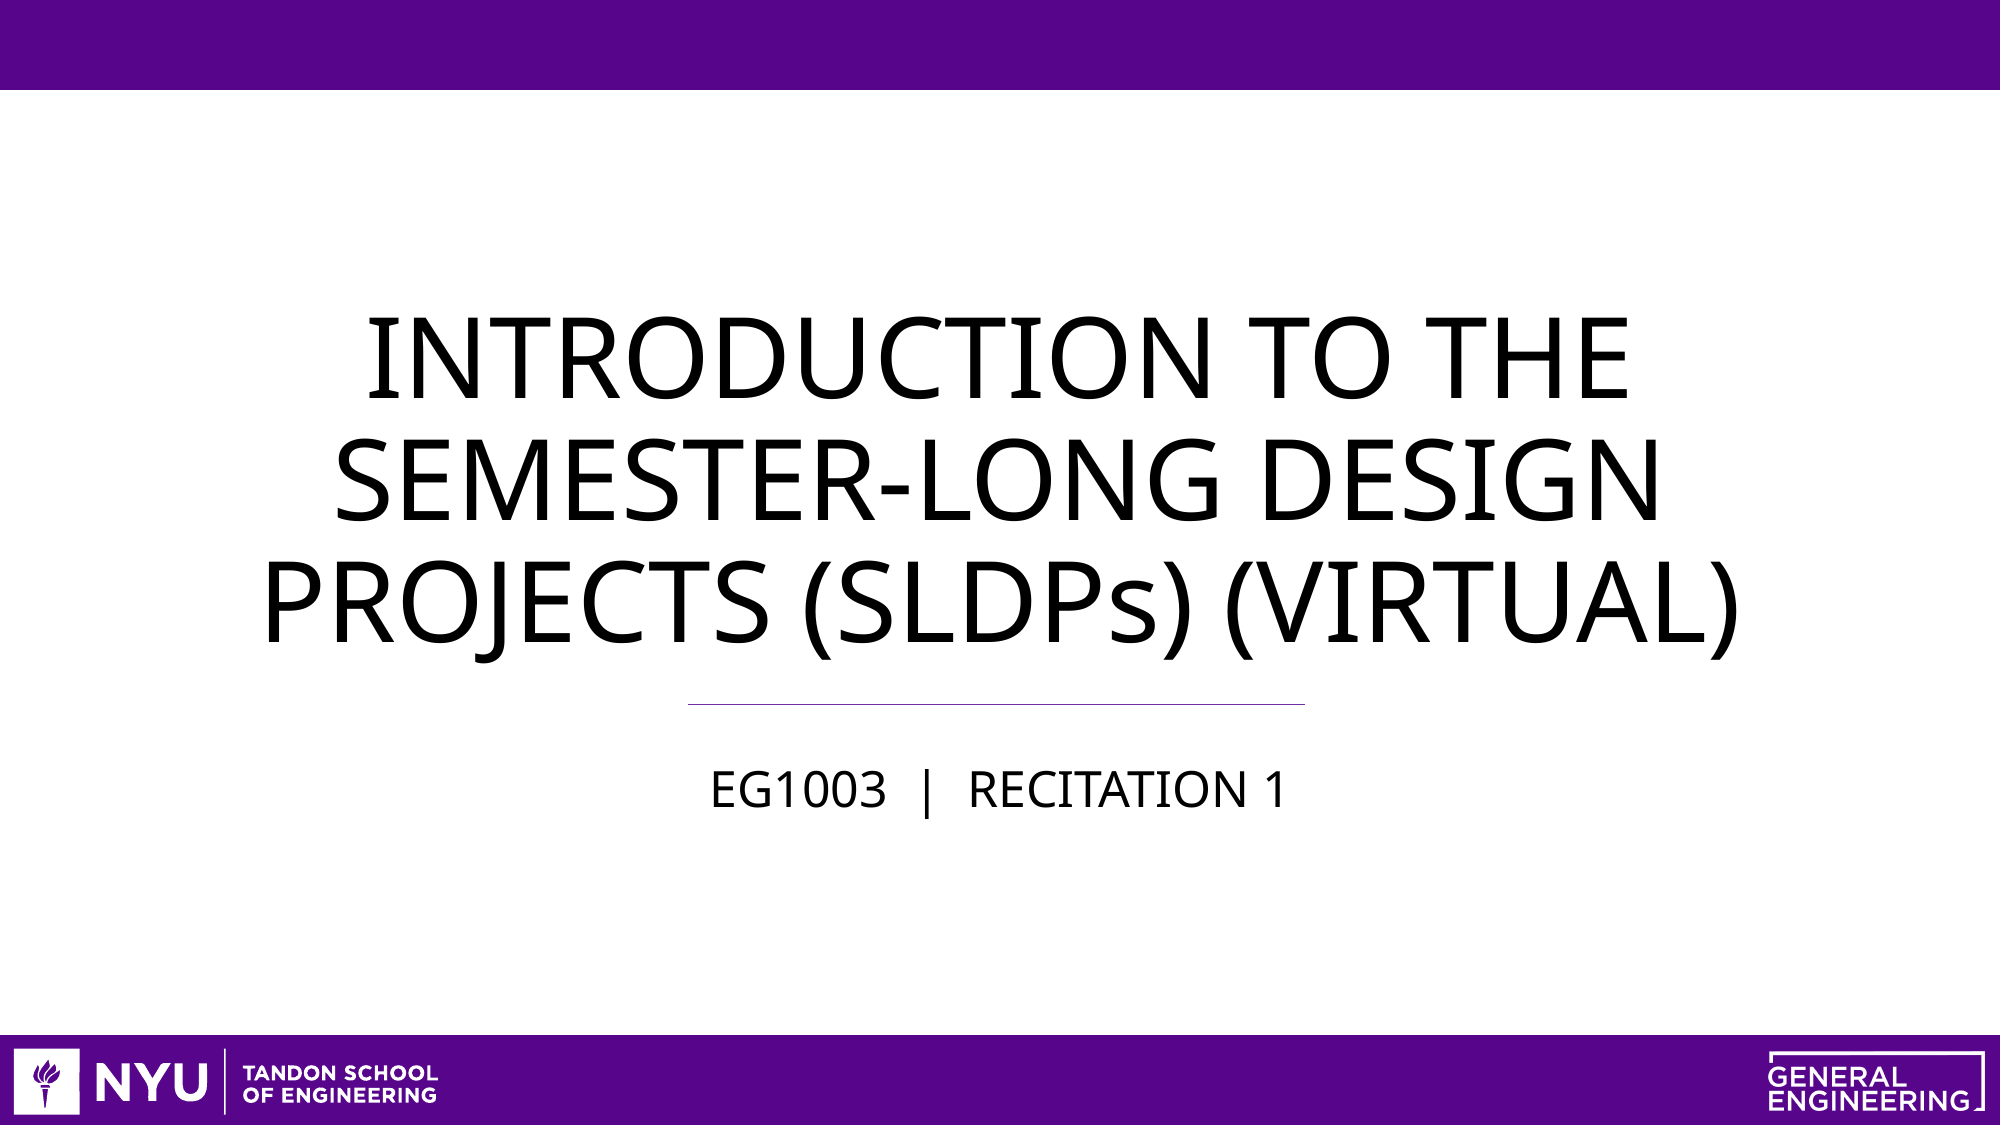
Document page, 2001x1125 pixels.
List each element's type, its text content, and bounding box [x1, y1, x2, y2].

subtitle EG1003 | RECITATION 1 [249, 757, 1750, 835]
text_box [0, 1034, 2000, 1125]
picture [13, 1048, 438, 1115]
text_box [0, 0, 2000, 91]
picture [1768, 1051, 1985, 1111]
title INTRODUCTION TO THE SEMESTER-LONG DESIGN PROJECTS (SLDPs) (VIRTUAL) [64, 282, 1936, 674]
